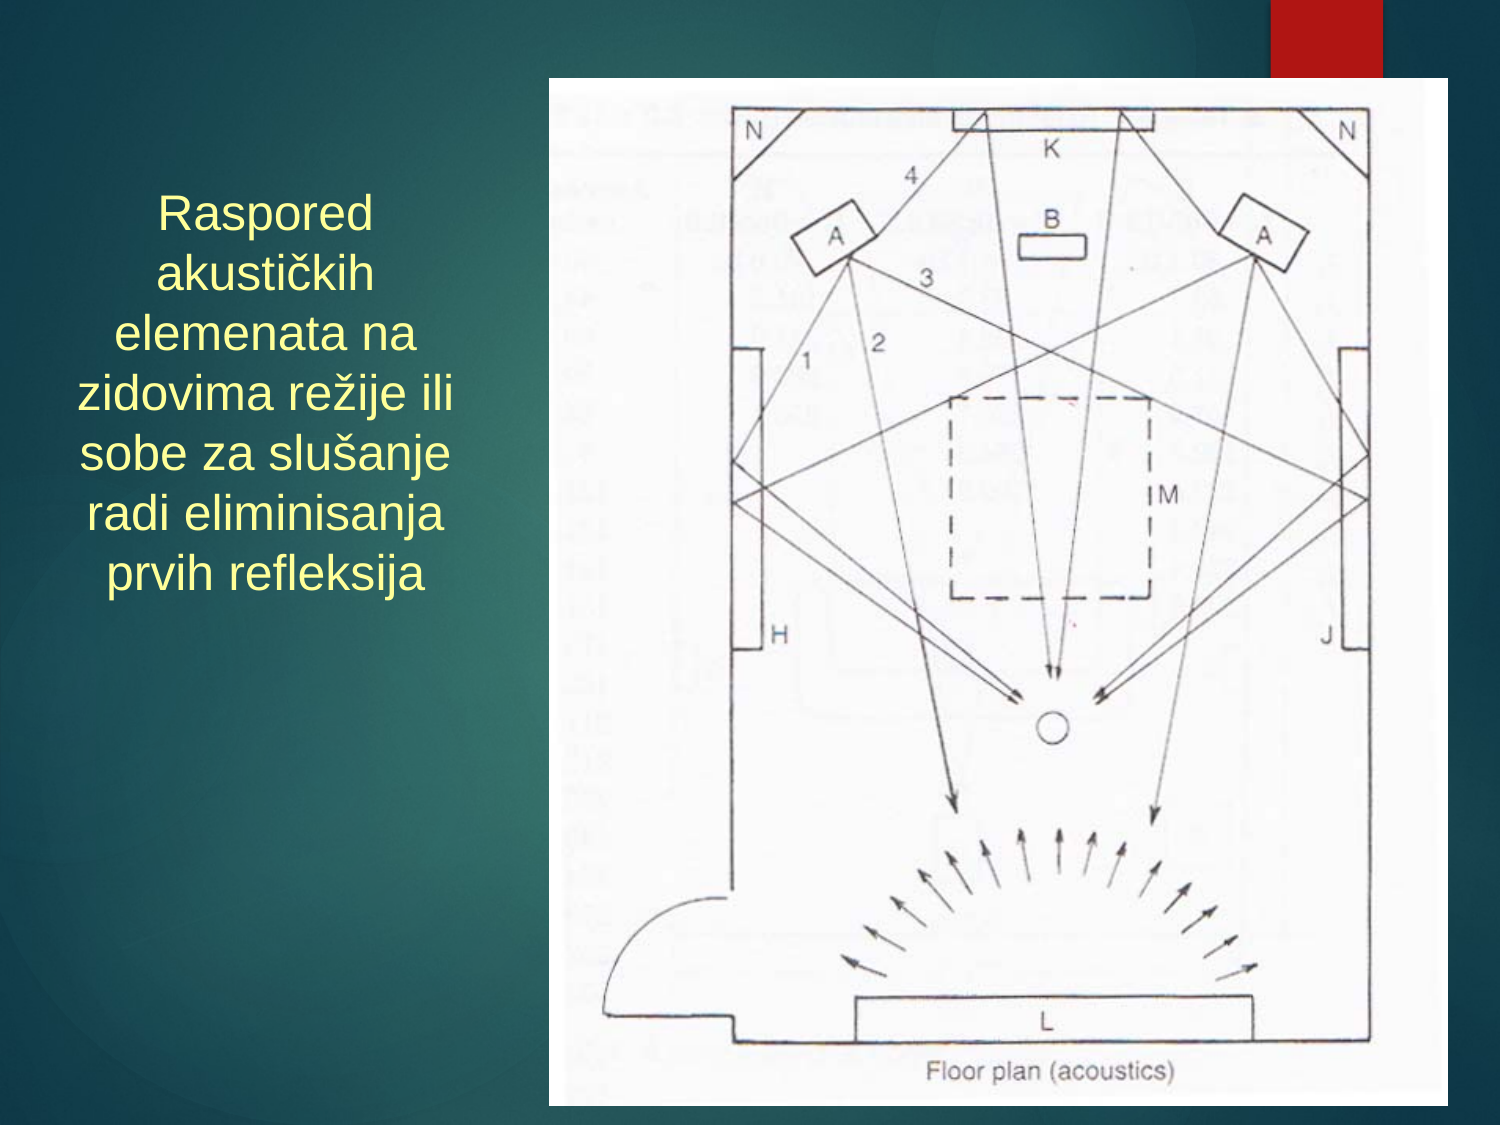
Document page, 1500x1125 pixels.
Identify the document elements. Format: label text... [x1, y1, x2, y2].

text_box Raspored akustičkih elemenata na zidovima režije ili sobe za slušanje radi eliminisanja prvih refleksija [41, 172, 490, 608]
picture [0, 0, 1500, 1125]
